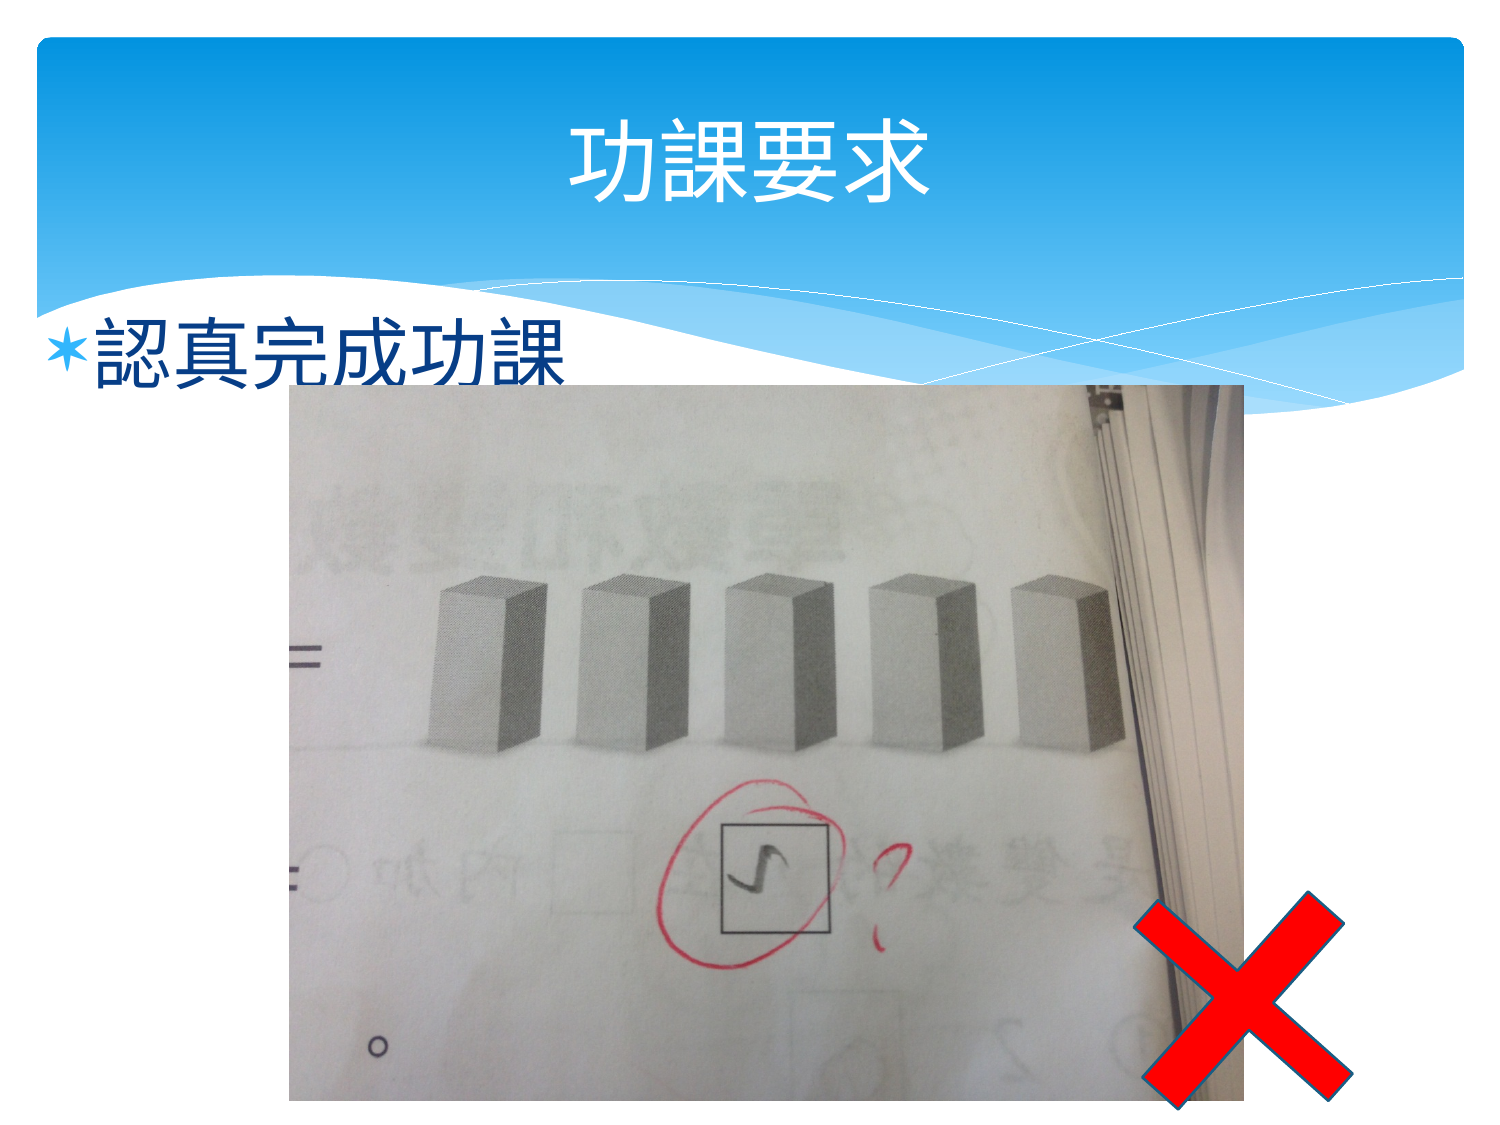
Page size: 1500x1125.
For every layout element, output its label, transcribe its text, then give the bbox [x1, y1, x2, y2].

picture [288, 385, 1244, 1101]
list 認真完成功課 [33, 297, 617, 409]
text_box [1250, 890, 1354, 1102]
title 功課要求 [75, 55, 1425, 261]
